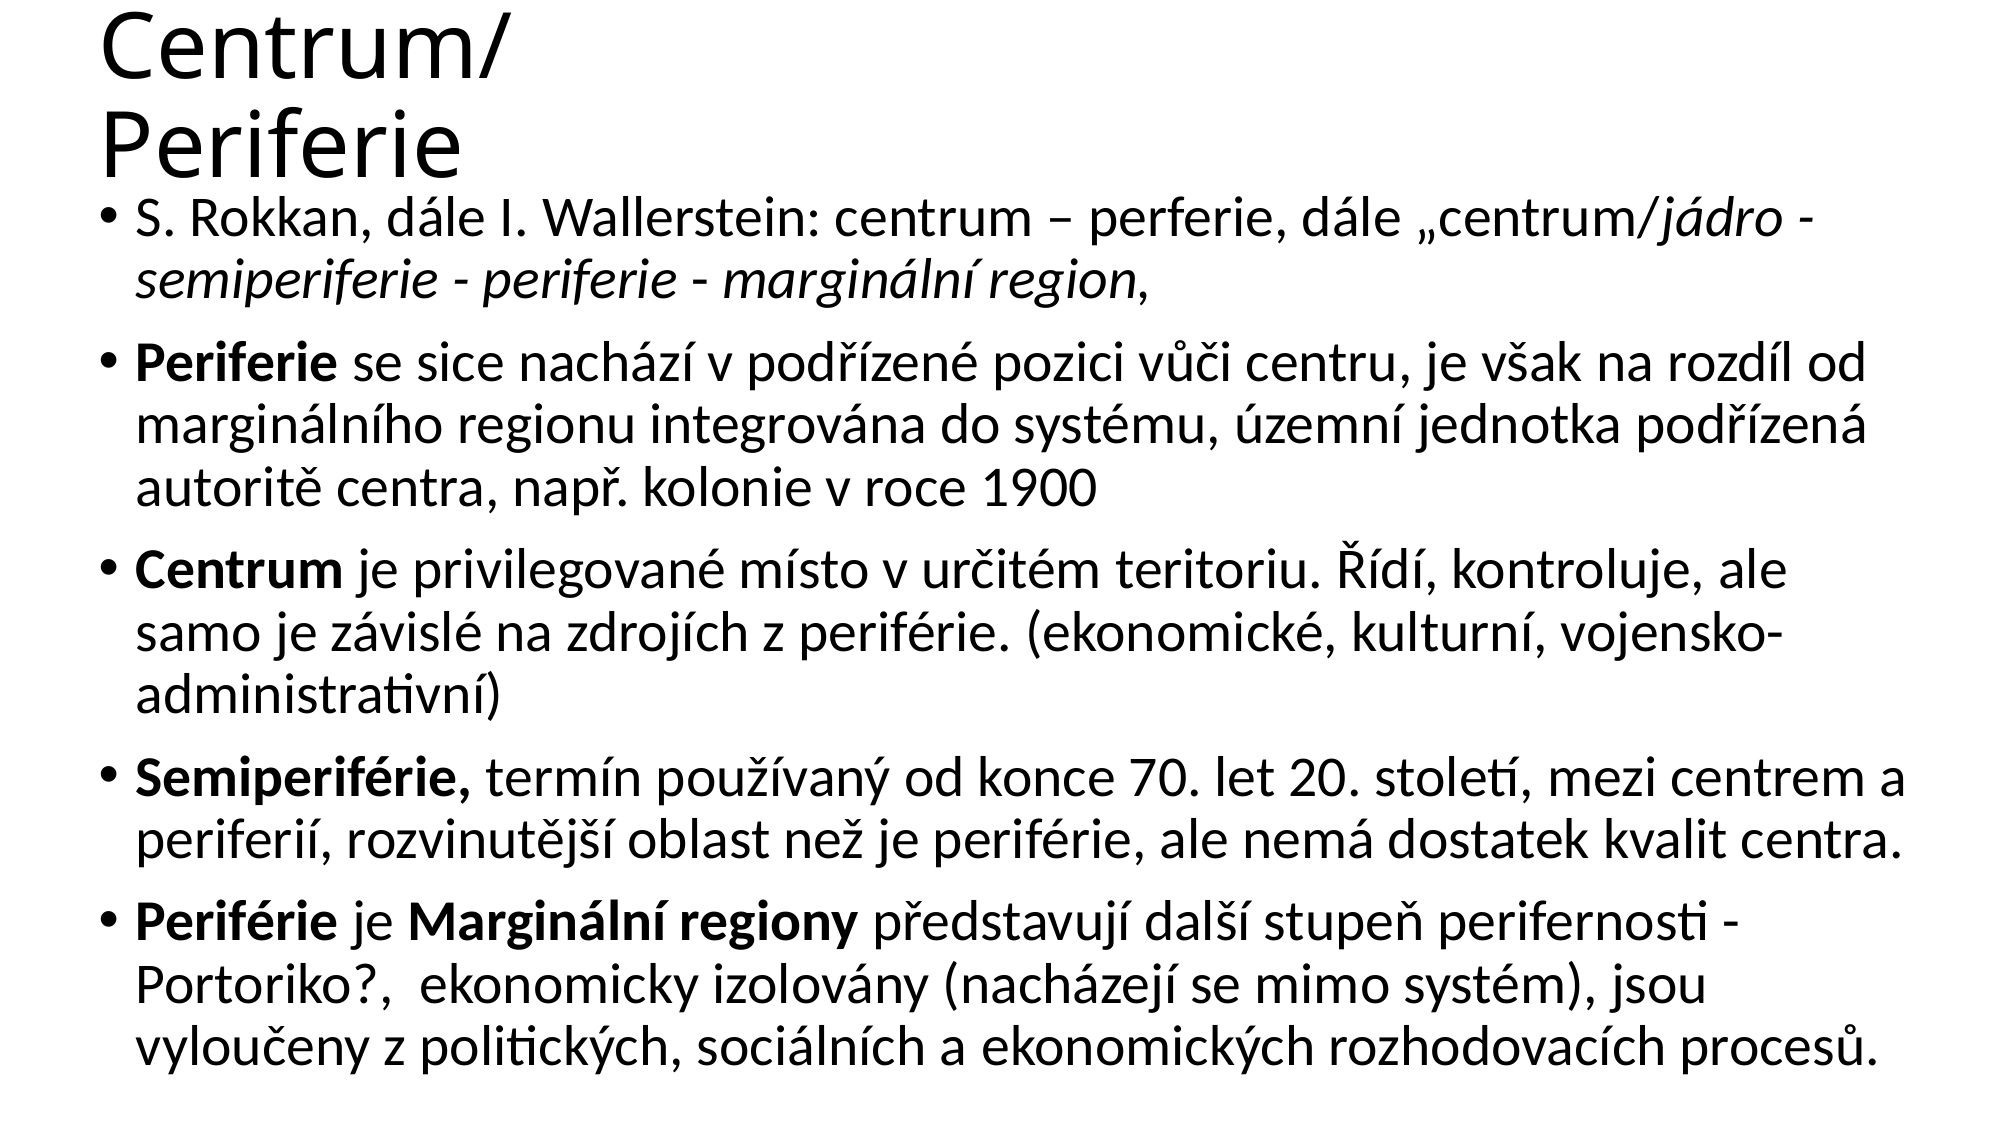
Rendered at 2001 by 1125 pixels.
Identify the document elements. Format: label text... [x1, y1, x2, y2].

list S. Rokkan, dále I. Wallerstein: centrum – perferie, dále „centrum/jádro - semiperiferie - periferie - marginální region, Periferie se sice nachází v podřízené pozici vůči centru, je však na rozdíl od marginálního regionu integrována do systému, územní jednotka podřízená autoritě centra, např. kolonie v roce 1900 Centrum je privilegované místo v určitém teritoriu. Řídí, kontroluje, ale samo je závislé na zdrojích z periférie. (ekonomické, kulturní, vojensko-administrativní) Semiperiférie, termín používaný od konce 70. let 20. století, mezi centrem a periferií, rozvinutější oblast než je periférie, ale nemá dostatek kvalit centra. Periférie je Marginální regiony představují další stupeň perifernosti - Portoriko?, ekonomicky izolovány (nacházejí se mimo systém), jsou vyloučeny z politických, sociálních a ekonomických rozhodovacích procesů. [83, 179, 1932, 1095]
title Centrum/Periferie [83, 17, 821, 179]
